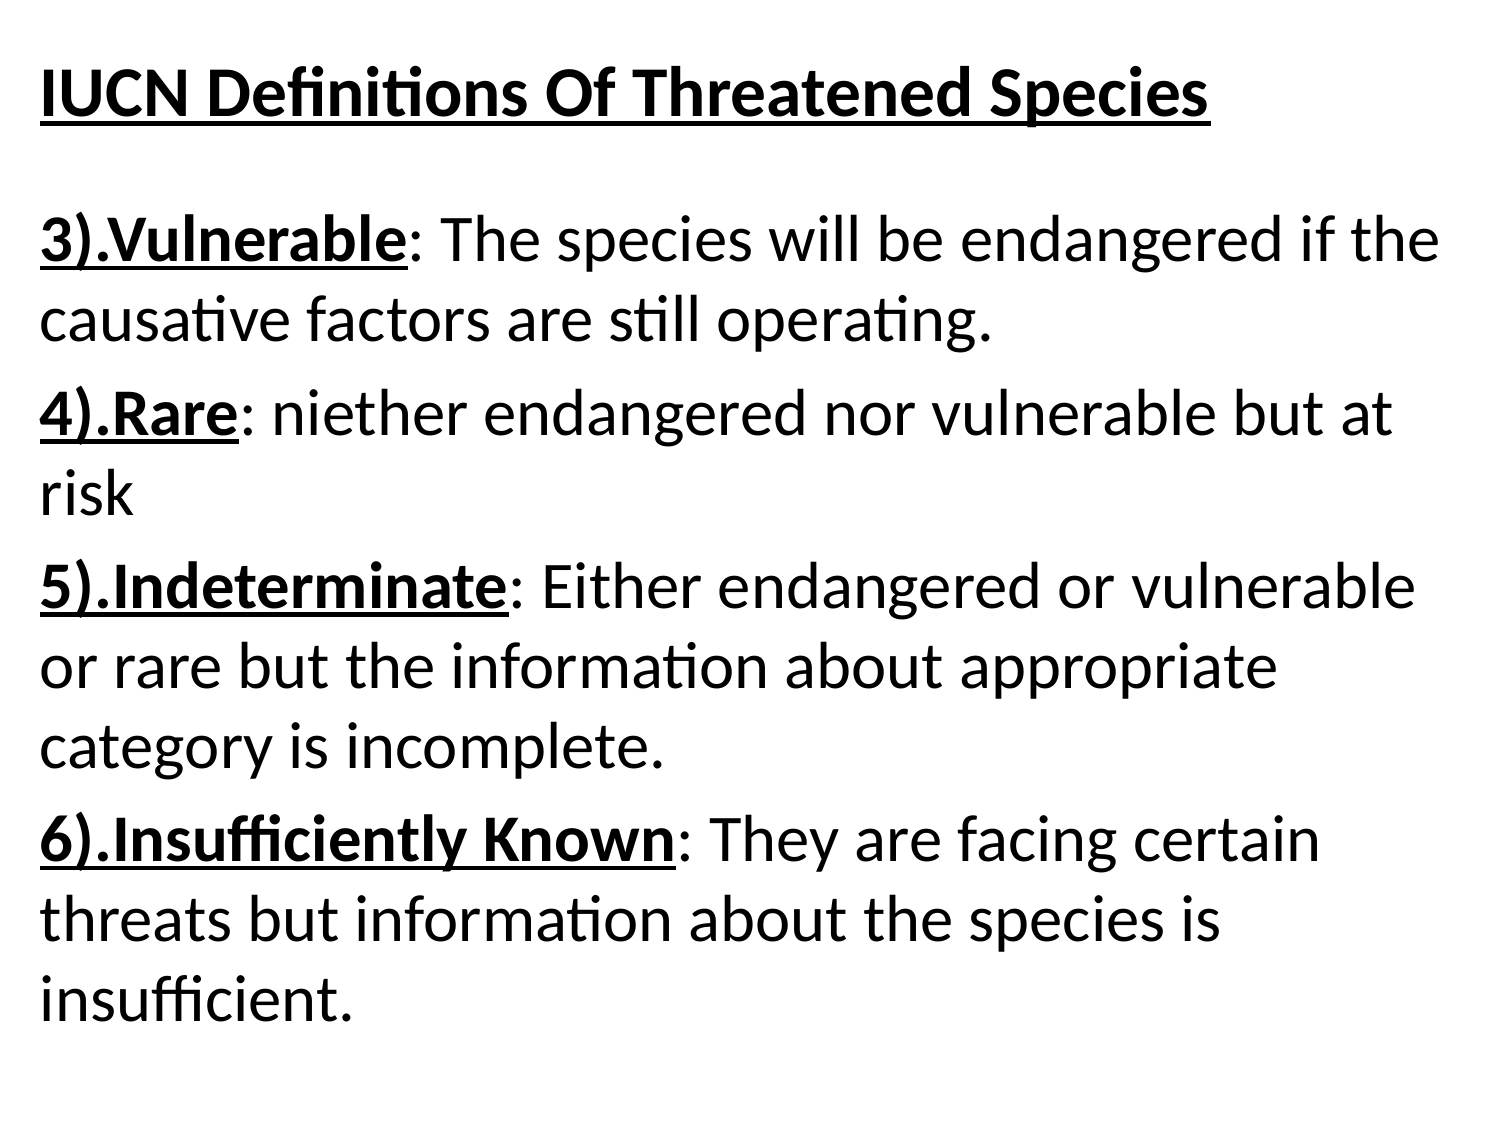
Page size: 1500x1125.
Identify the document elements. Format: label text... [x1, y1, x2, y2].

list 3).Vulnerable: The species will be endangered if the causative factors are still operating. 4).Rare: niether endangered nor vulnerable but at risk 5).Indeterminate: Either endangered or vulnerable or rare but the information about appropriate category is incomplete. 6).Insufficiently Known: They are facing certain threats but information about the species is insufficient. [24, 187, 1475, 1100]
title IUCN Definitions Of Threatened Species [24, 12, 1425, 163]
